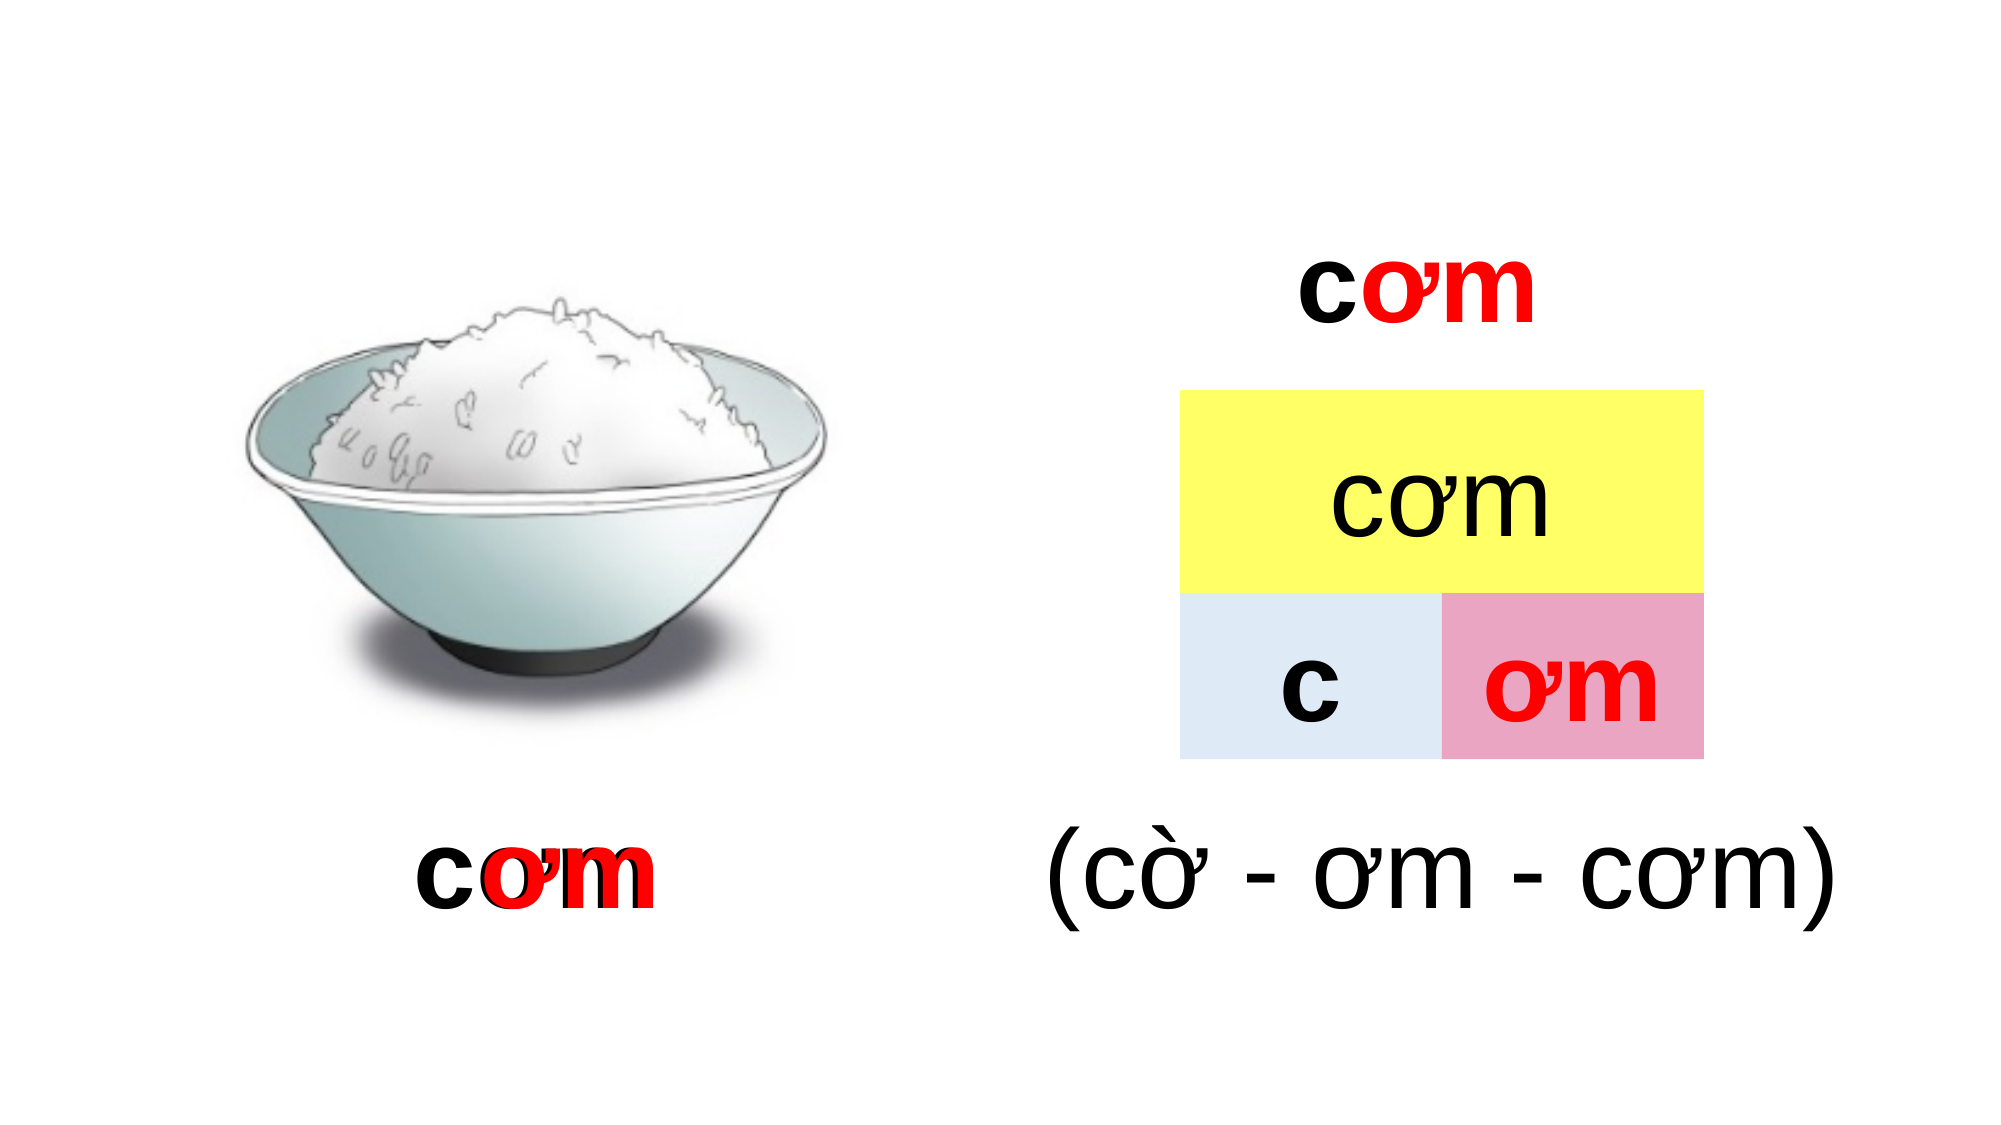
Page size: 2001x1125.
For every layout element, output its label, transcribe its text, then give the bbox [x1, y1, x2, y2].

picture [199, 275, 889, 753]
text_box cơm [1281, 202, 1602, 353]
text_box (cờ - ơm - cơm) [962, 788, 1922, 938]
text_box ơm [465, 788, 676, 938]
text_box cơm [398, 788, 465, 938]
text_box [1180, 389, 1704, 760]
